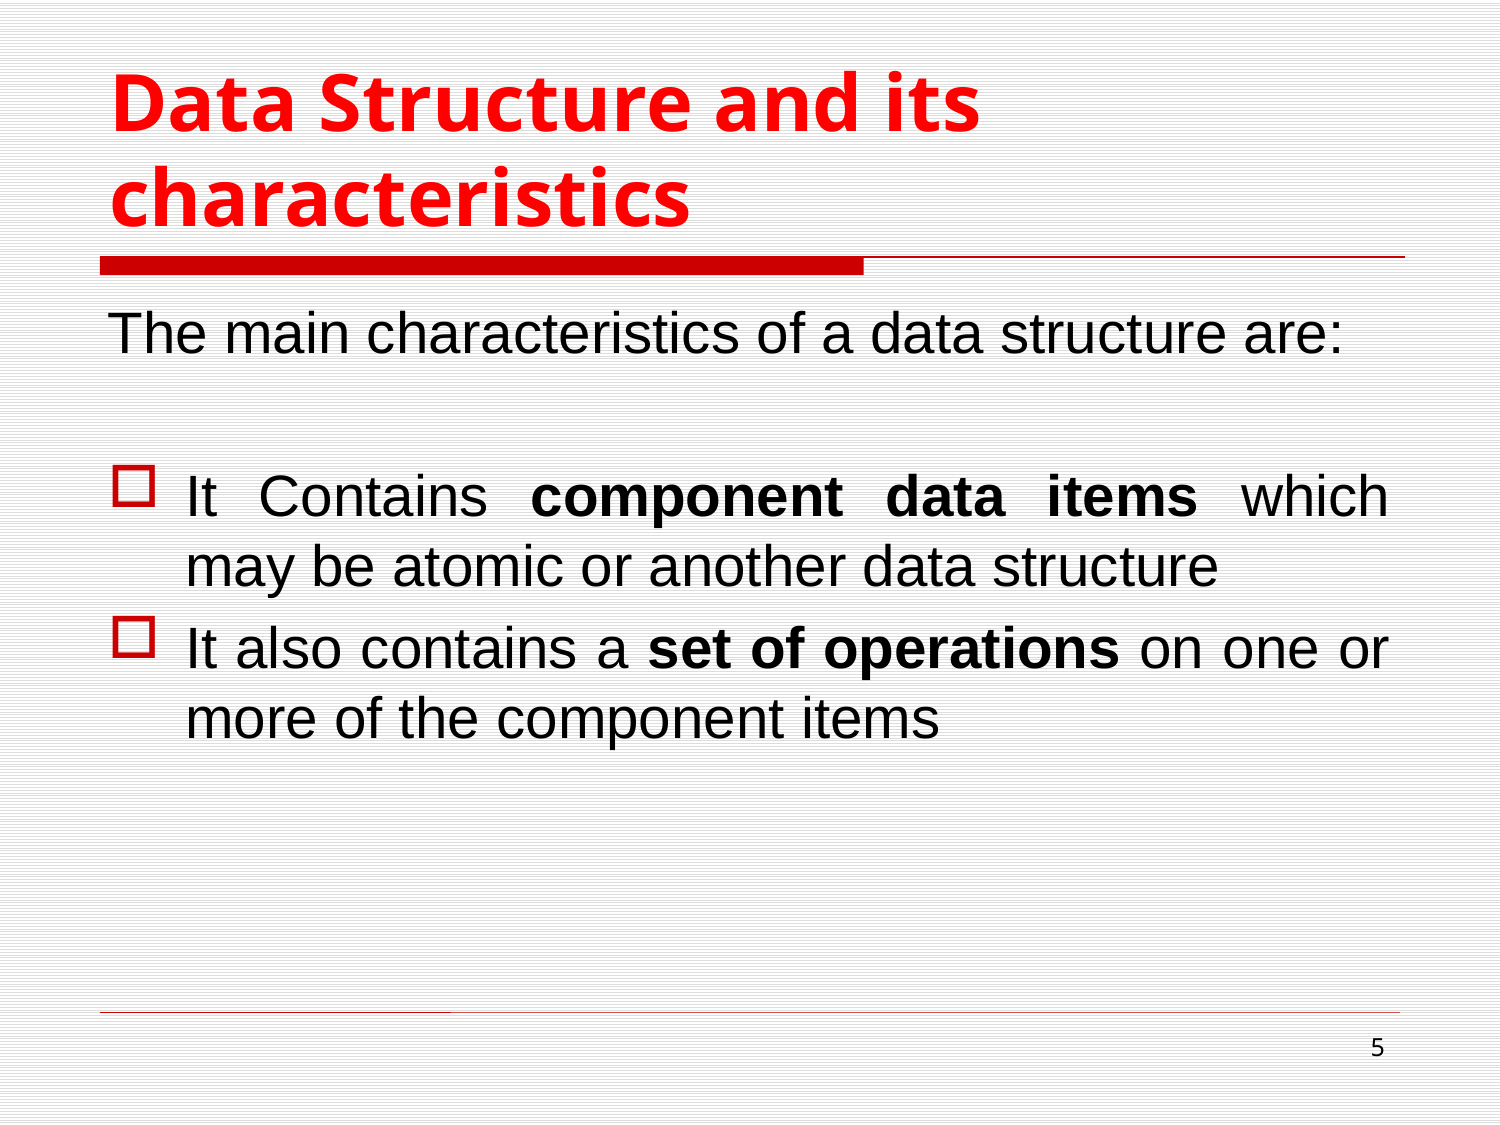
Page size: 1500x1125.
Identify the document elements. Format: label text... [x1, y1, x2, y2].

title Data Structure and its characteristics [94, 50, 1407, 250]
list The main characteristics of a data structure are: It Contains component data items which may be atomic or another data structure It also contains a set of operations on one or more of the component items [92, 287, 1406, 988]
slide_number 5 [1074, 1024, 1400, 1103]
